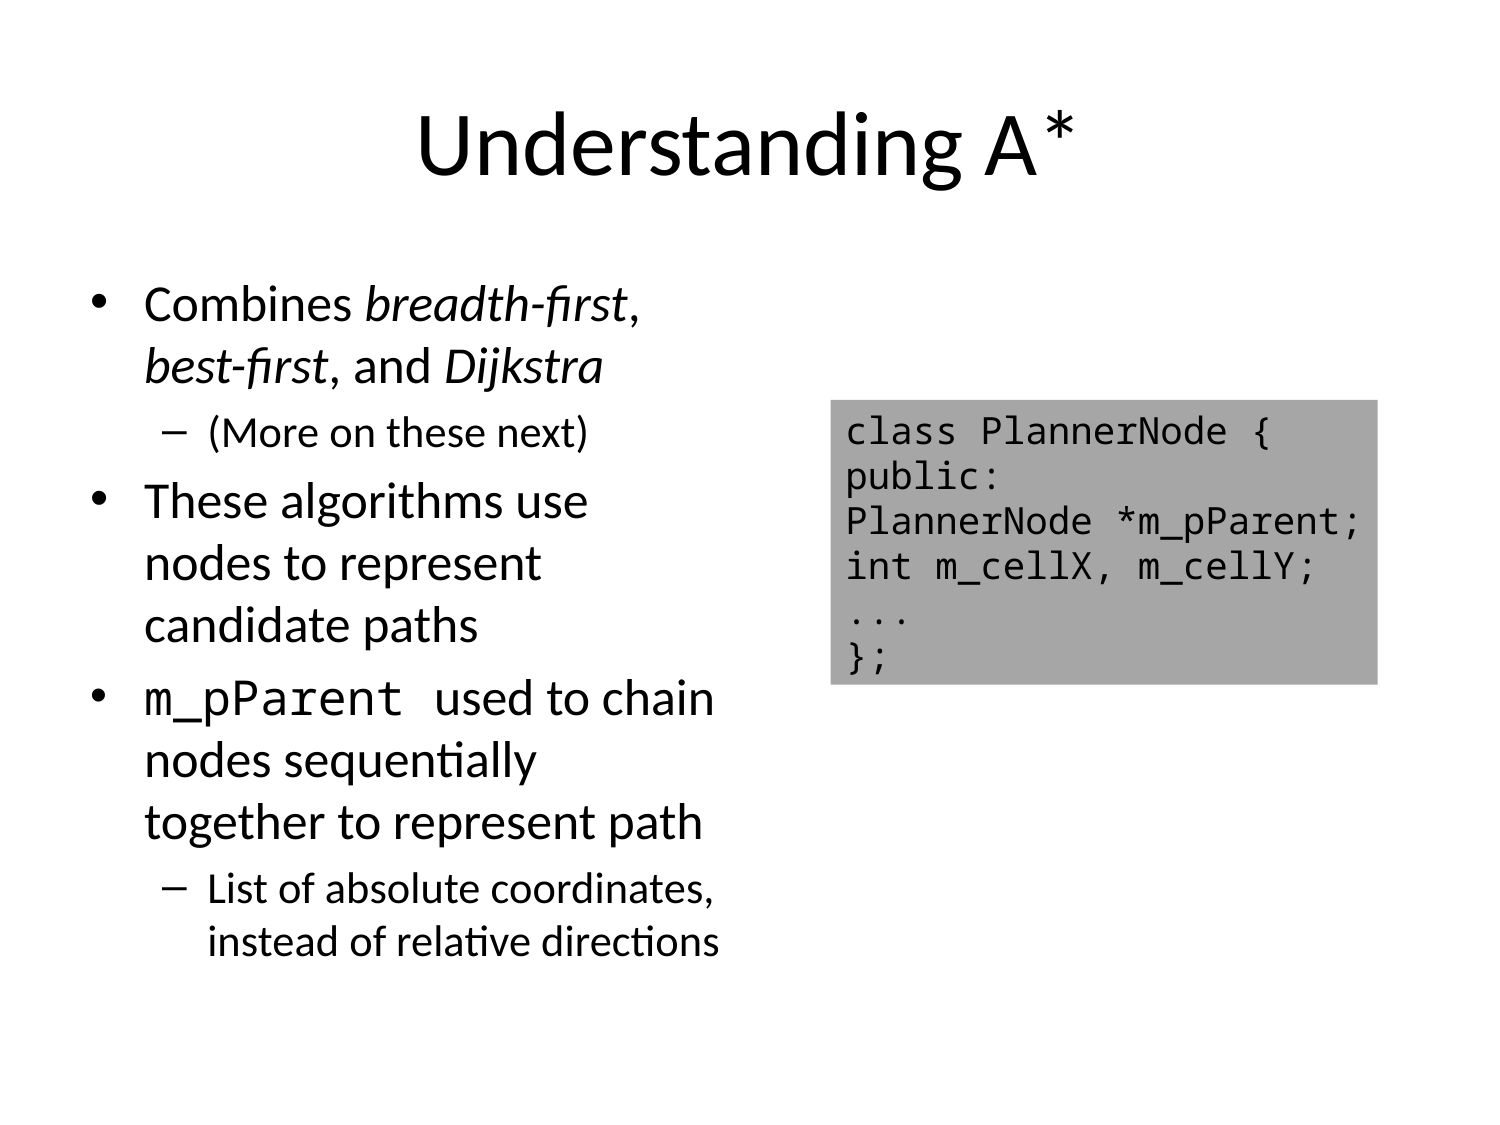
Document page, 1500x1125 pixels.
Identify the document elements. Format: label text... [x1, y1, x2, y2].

list Combines breadth-first, best-first, and Dijkstra (More on these next) These algorithms use nodes to represent candidate paths m_pParent used to chain nodes sequentially together to represent path List of absolute coordinates, instead of relative directions [75, 262, 738, 1005]
text_box class PlannerNode { public: PlannerNode *m_pParent; int m_cellX, m_cellY; ... }; [830, 399, 1378, 685]
title Understanding A* [75, 45, 1425, 233]
